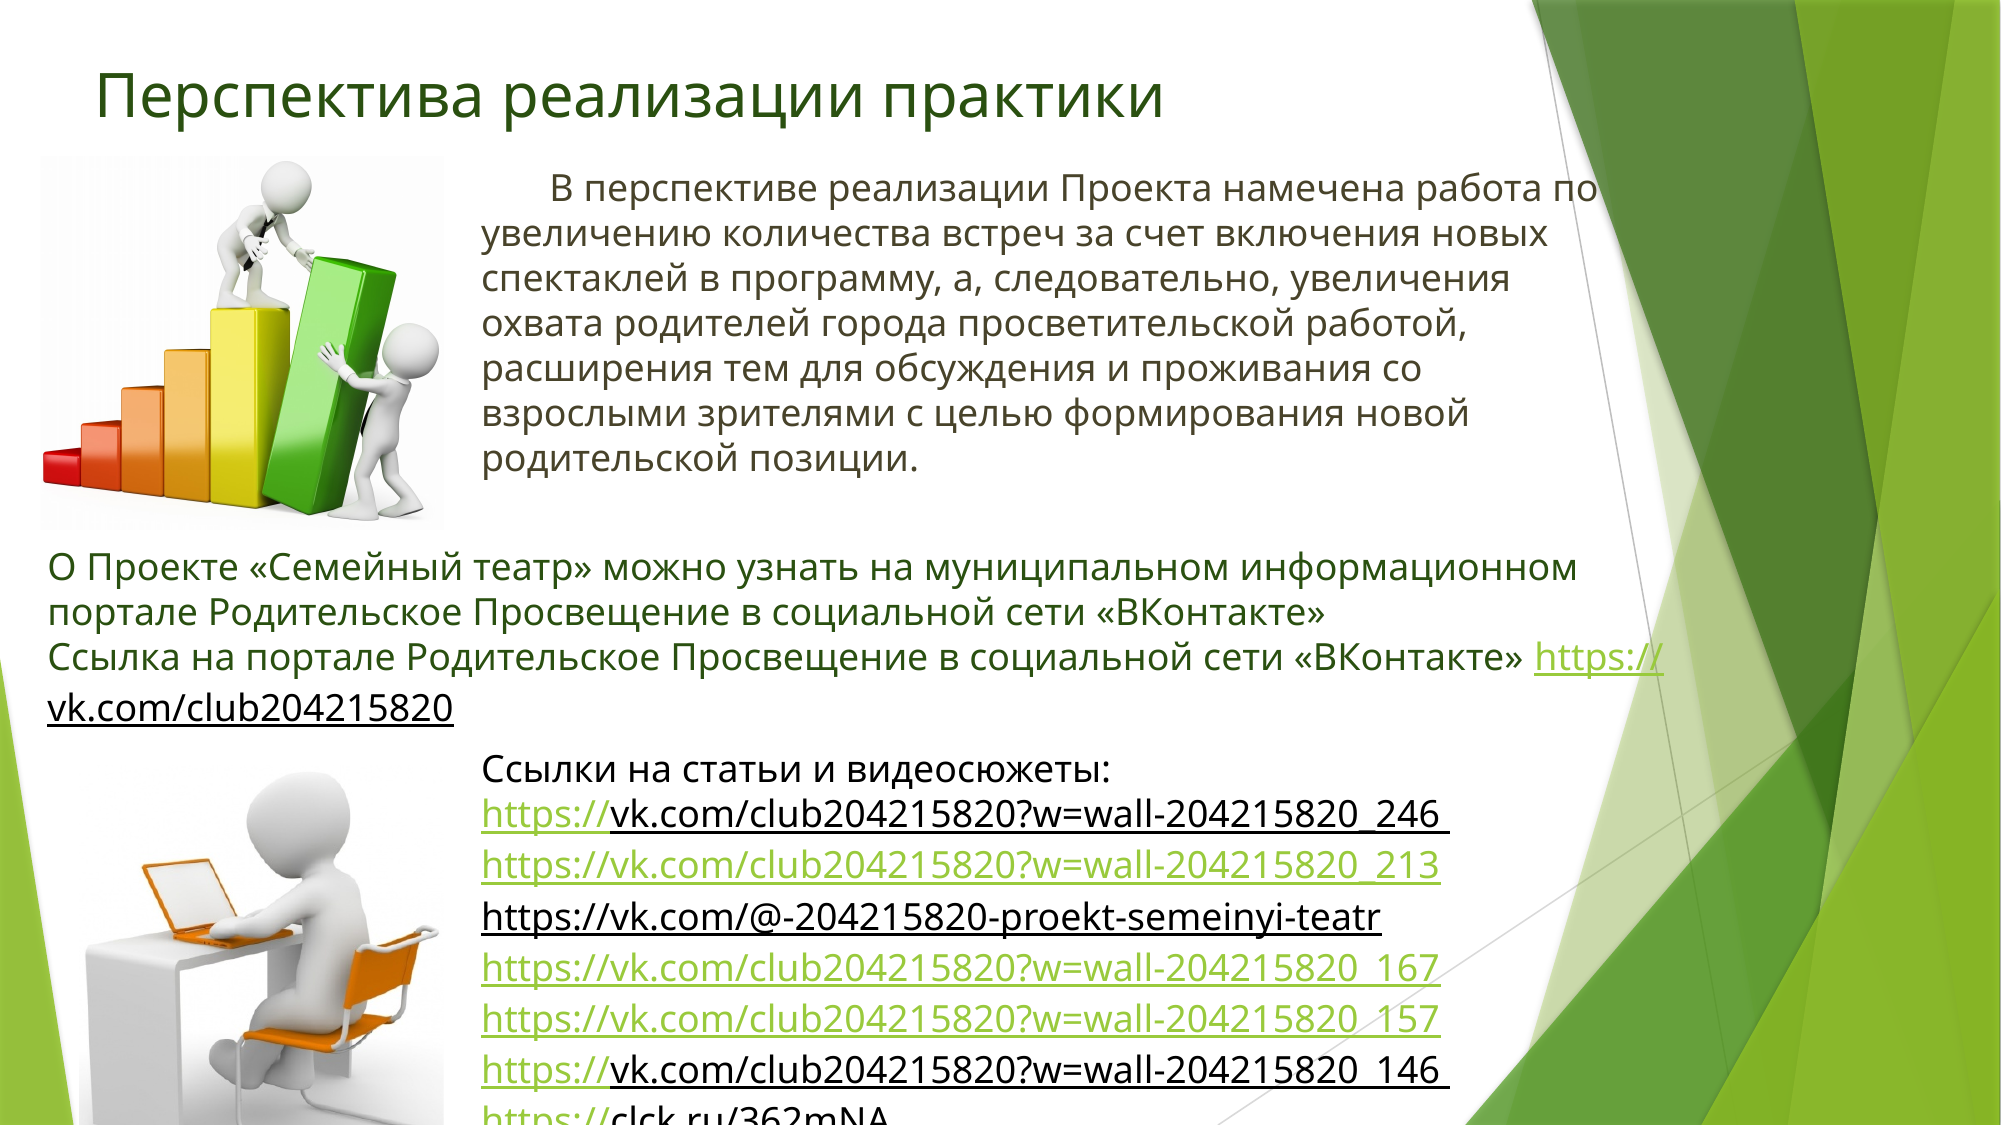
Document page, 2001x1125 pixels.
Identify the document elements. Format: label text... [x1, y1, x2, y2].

text_box В перспективе реализации Проекта намечена работа по увеличению количества встреч за счет включения новых спектаклей в программу, а, следовательно, увеличения охвата родителей города просветительской работой, расширения тем для обсуждения и проживания со взрослыми зрителями с целью формирования новой родительской позиции. [466, 156, 1622, 487]
picture [40, 156, 445, 530]
picture [78, 764, 445, 1125]
text_box О Проекте «Семейный театр» можно узнать на муниципальном информационном портале Родительское Просвещение в социальной сети «ВКонтакте» Ссылка на портале Родительское Просвещение в социальной сети «ВКонтакте» https://vk.com/club204215820 [32, 535, 1698, 743]
title Перспектива реализации практики [79, 48, 1490, 139]
text_box Ссылки на статьи и видеосюжеты: https://vk.com/club204215820?w=wall-204215820_246 https://vk.com/club204215820?w=wall-204215820_213 https://vk.com/@-204215820-proekt-semeinyi-teatr https://vk.com/club204215820?w=wall-204215820_167 https://vk.com/club204215820?w=wall-204215820_157 https://vk.com/club204215820?w=wall-204215820_146 https://clck.ru/362mNA [466, 738, 1622, 1125]
